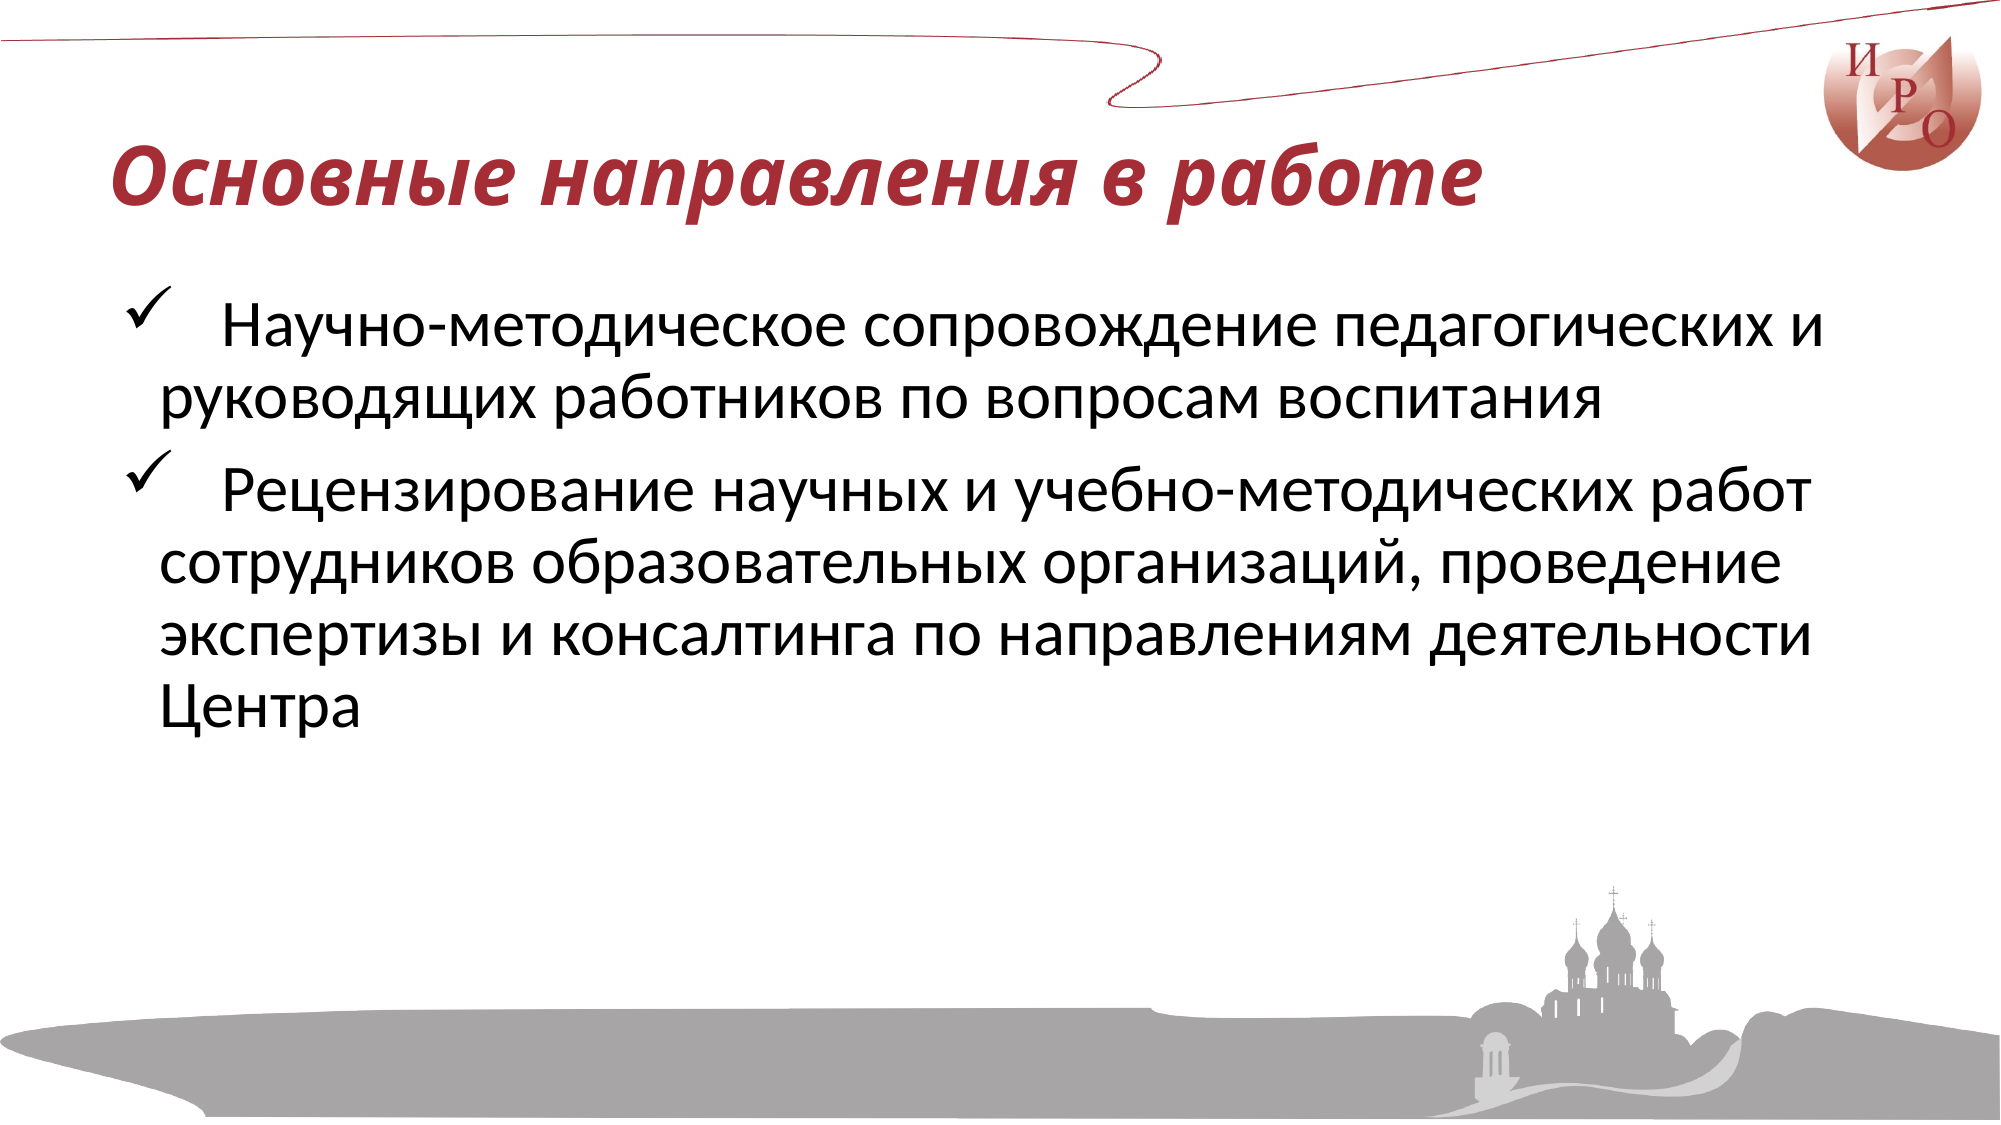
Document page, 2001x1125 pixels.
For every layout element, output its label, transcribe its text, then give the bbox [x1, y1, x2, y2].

title Основные направления в работе [53, 108, 1540, 269]
picture [0, 0, 2000, 193]
picture [0, 886, 2000, 1120]
list Научно-методическое сопровождение педагогических и руководящих работников по вопросам воспитания Рецензирование научных и учебно-методических работ сотрудников образовательных организаций, проведение экспертизы и консалтинга по направлениям деятельности Центра [106, 281, 1850, 798]
